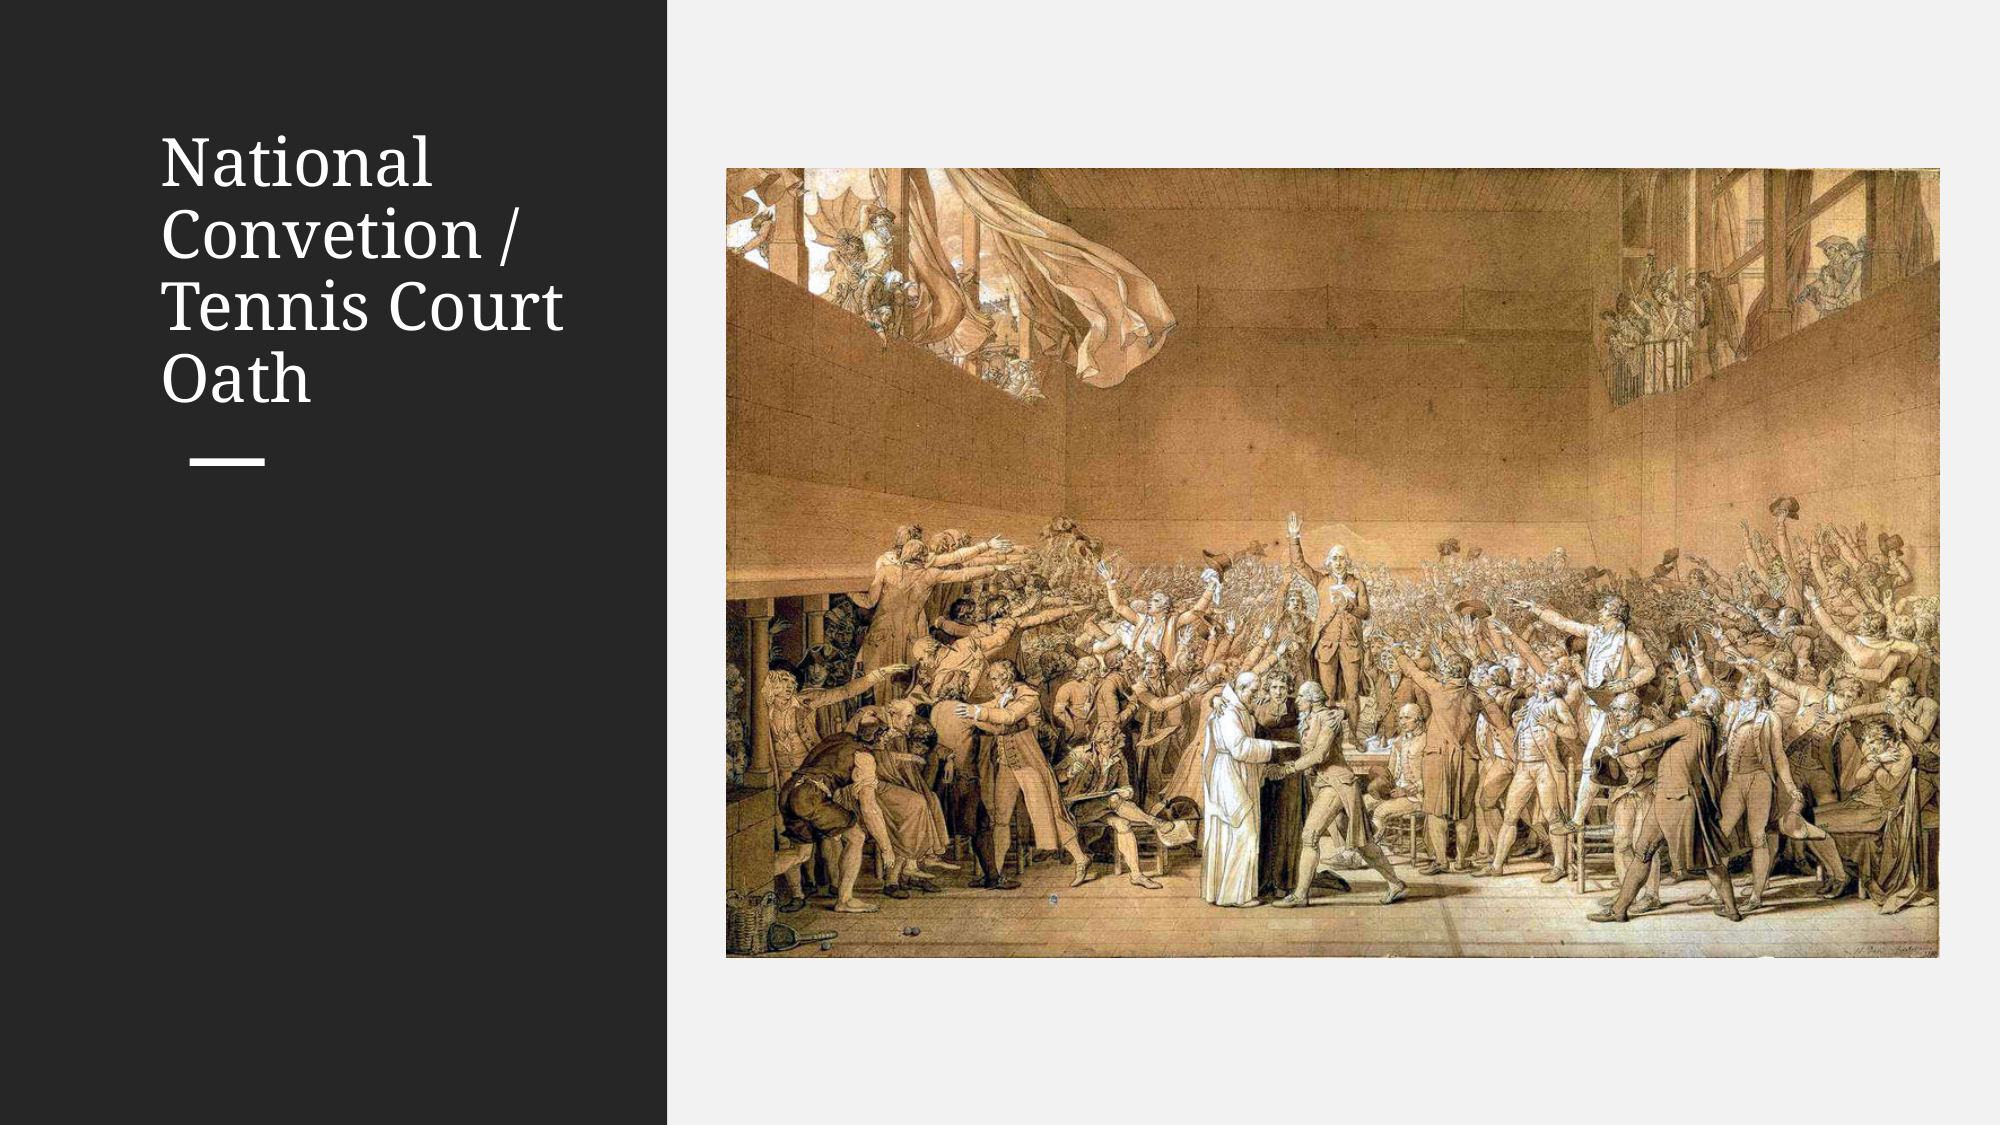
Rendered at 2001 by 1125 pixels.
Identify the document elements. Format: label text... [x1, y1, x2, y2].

text_box [0, 0, 668, 1125]
text_box [189, 457, 266, 467]
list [726, 167, 1940, 958]
text_box [668, 0, 2000, 1125]
title National Convetion / Tennis Court Oath [145, 121, 633, 443]
